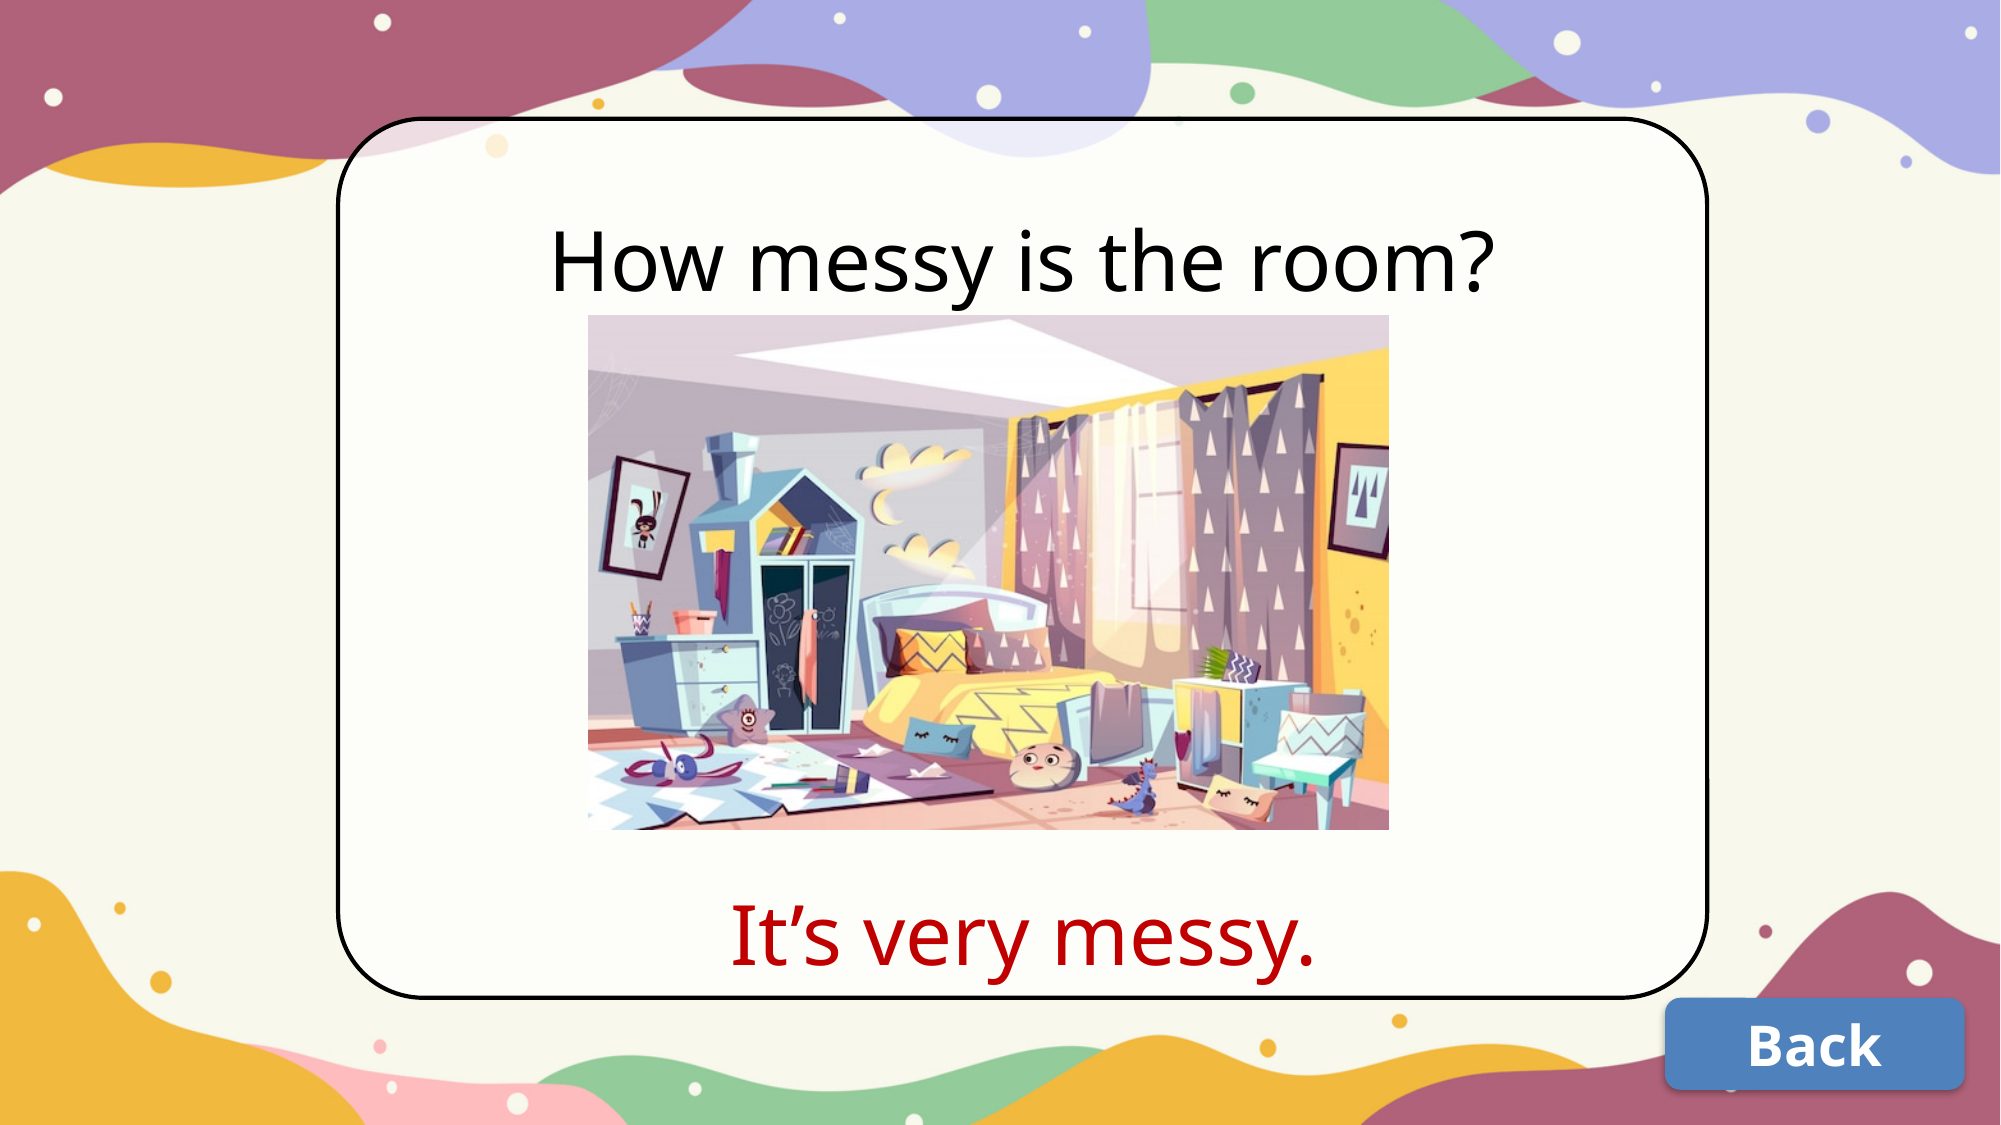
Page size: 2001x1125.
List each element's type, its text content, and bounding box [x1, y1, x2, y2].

picture [0, 0, 2001, 1125]
text_box It’s very messy. [715, 874, 1356, 990]
text_box How messy is the room? [335, 116, 1710, 1000]
text_box Back [1662, 995, 1967, 1092]
